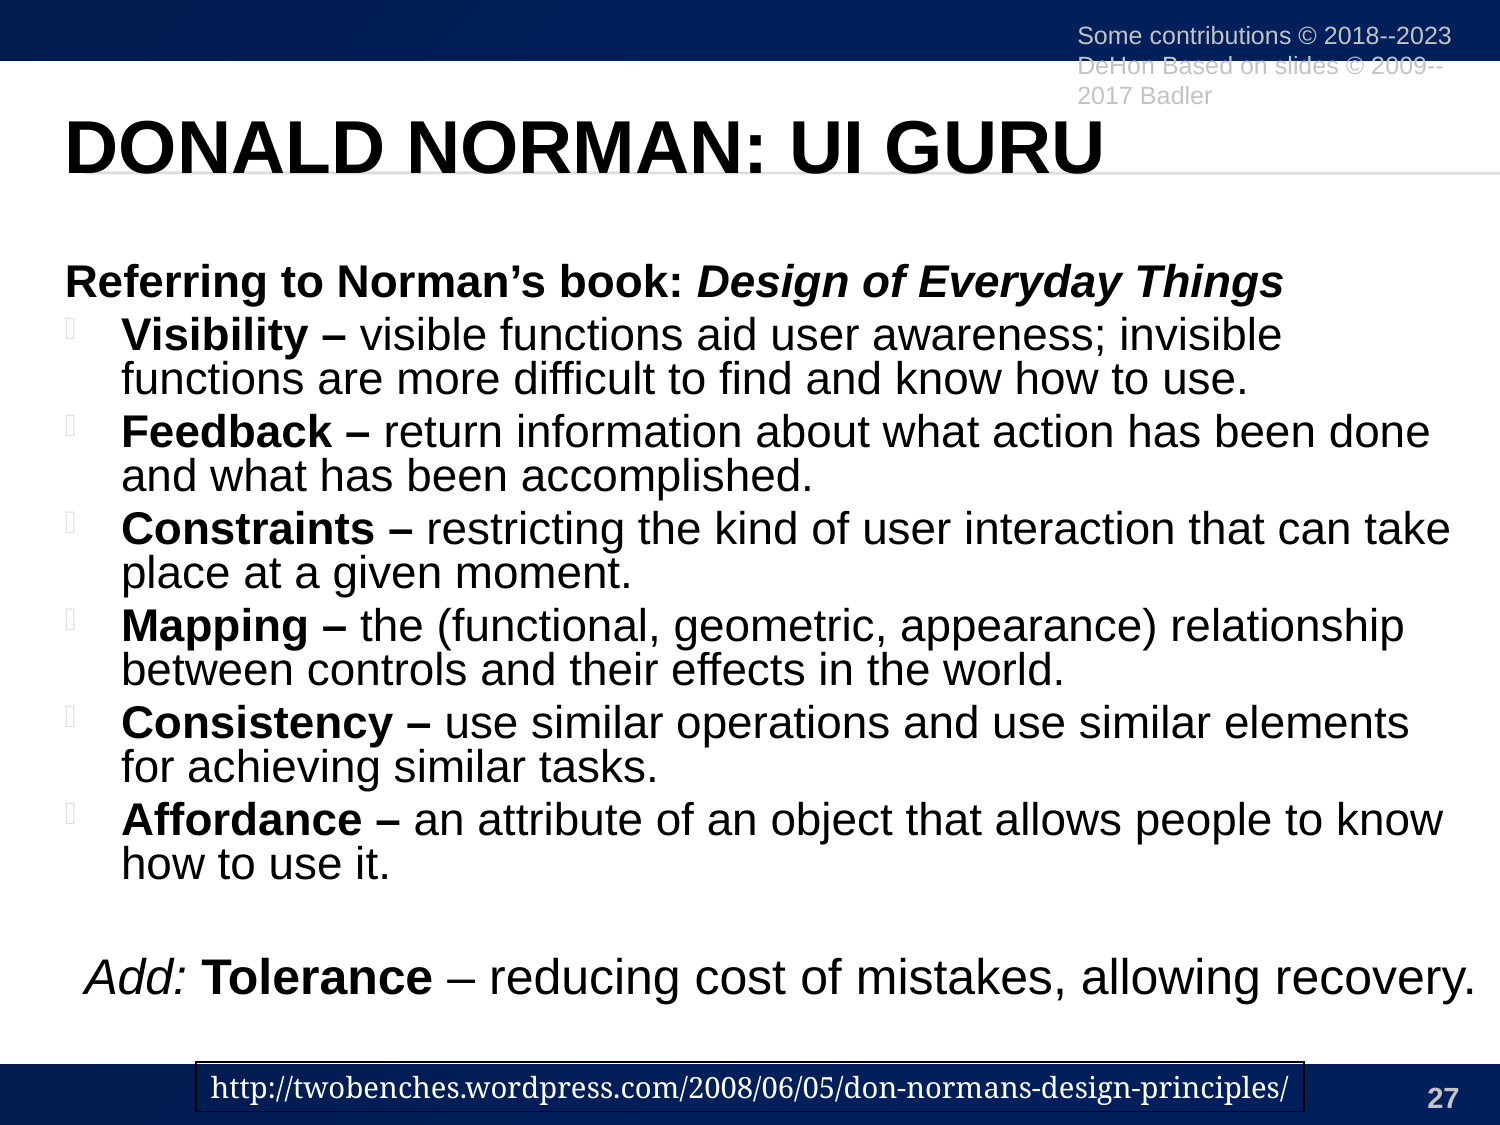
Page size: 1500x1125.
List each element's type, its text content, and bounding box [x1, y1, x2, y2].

title Donald Norman: UI Guru [50, 75, 1475, 213]
list Referring to Norman’s book: Design of Everyday Things Visibility – visible functions aid user awareness; invisible functions are more difficult to find and know how to use. Feedback – return information about what action has been done and what has been accomplished. Constraints – restricting the kind of user interaction that can take place at a given moment. Mapping – the (functional, geometric, appearance) relationship between controls and their effects in the world. Consistency – use similar operations and use similar elements for achieving similar tasks. Affordance – an attribute of an object that allows people to know how to use it. [50, 254, 1475, 1050]
slide_number 27 [1350, 1072, 1475, 1113]
slide_number Some contributions © 2018--2023 DeHon Based on slides © 2009--2017 Badler [1062, 12, 1475, 60]
text_box http://twobenches.wordpress.com/2008/06/05/don-normans-design-principles/ [196, 1061, 1305, 1112]
text_box Add: Tolerance – reducing cost of mistakes, allowing recovery. [69, 937, 1493, 1013]
